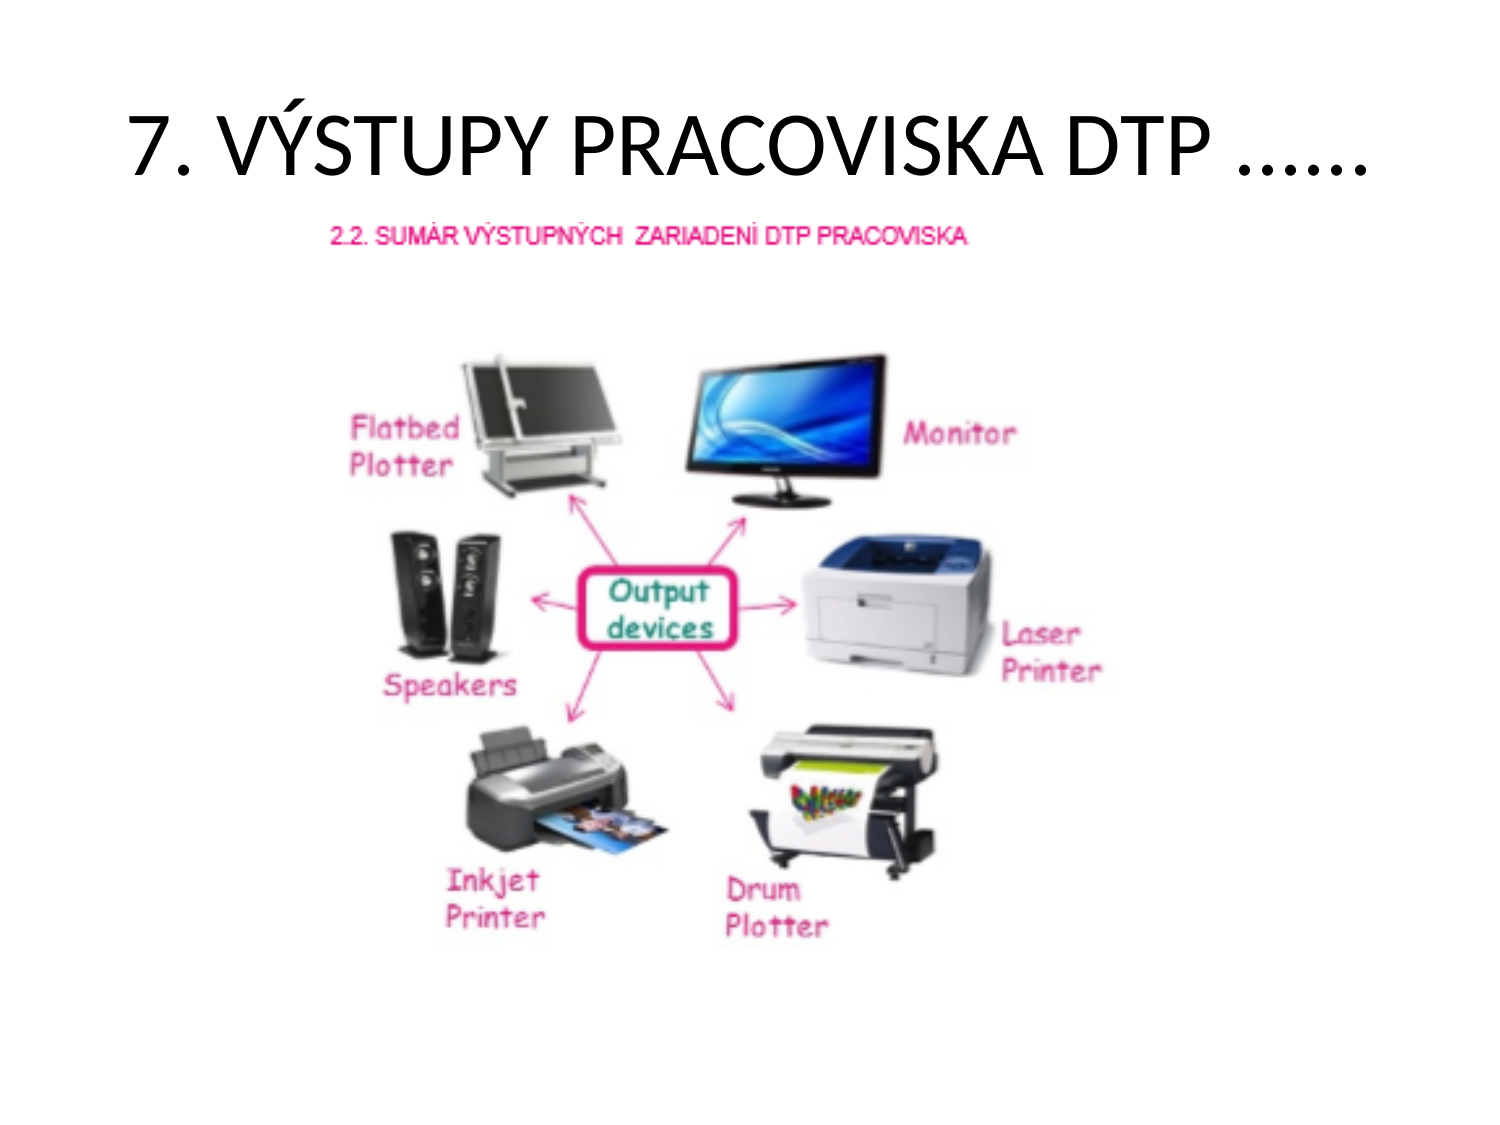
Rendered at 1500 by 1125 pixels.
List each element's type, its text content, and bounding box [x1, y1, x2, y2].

title 7. VÝSTUPY PRACOVISKA DTP ...... [75, 45, 1425, 233]
picture [277, 222, 1152, 963]
